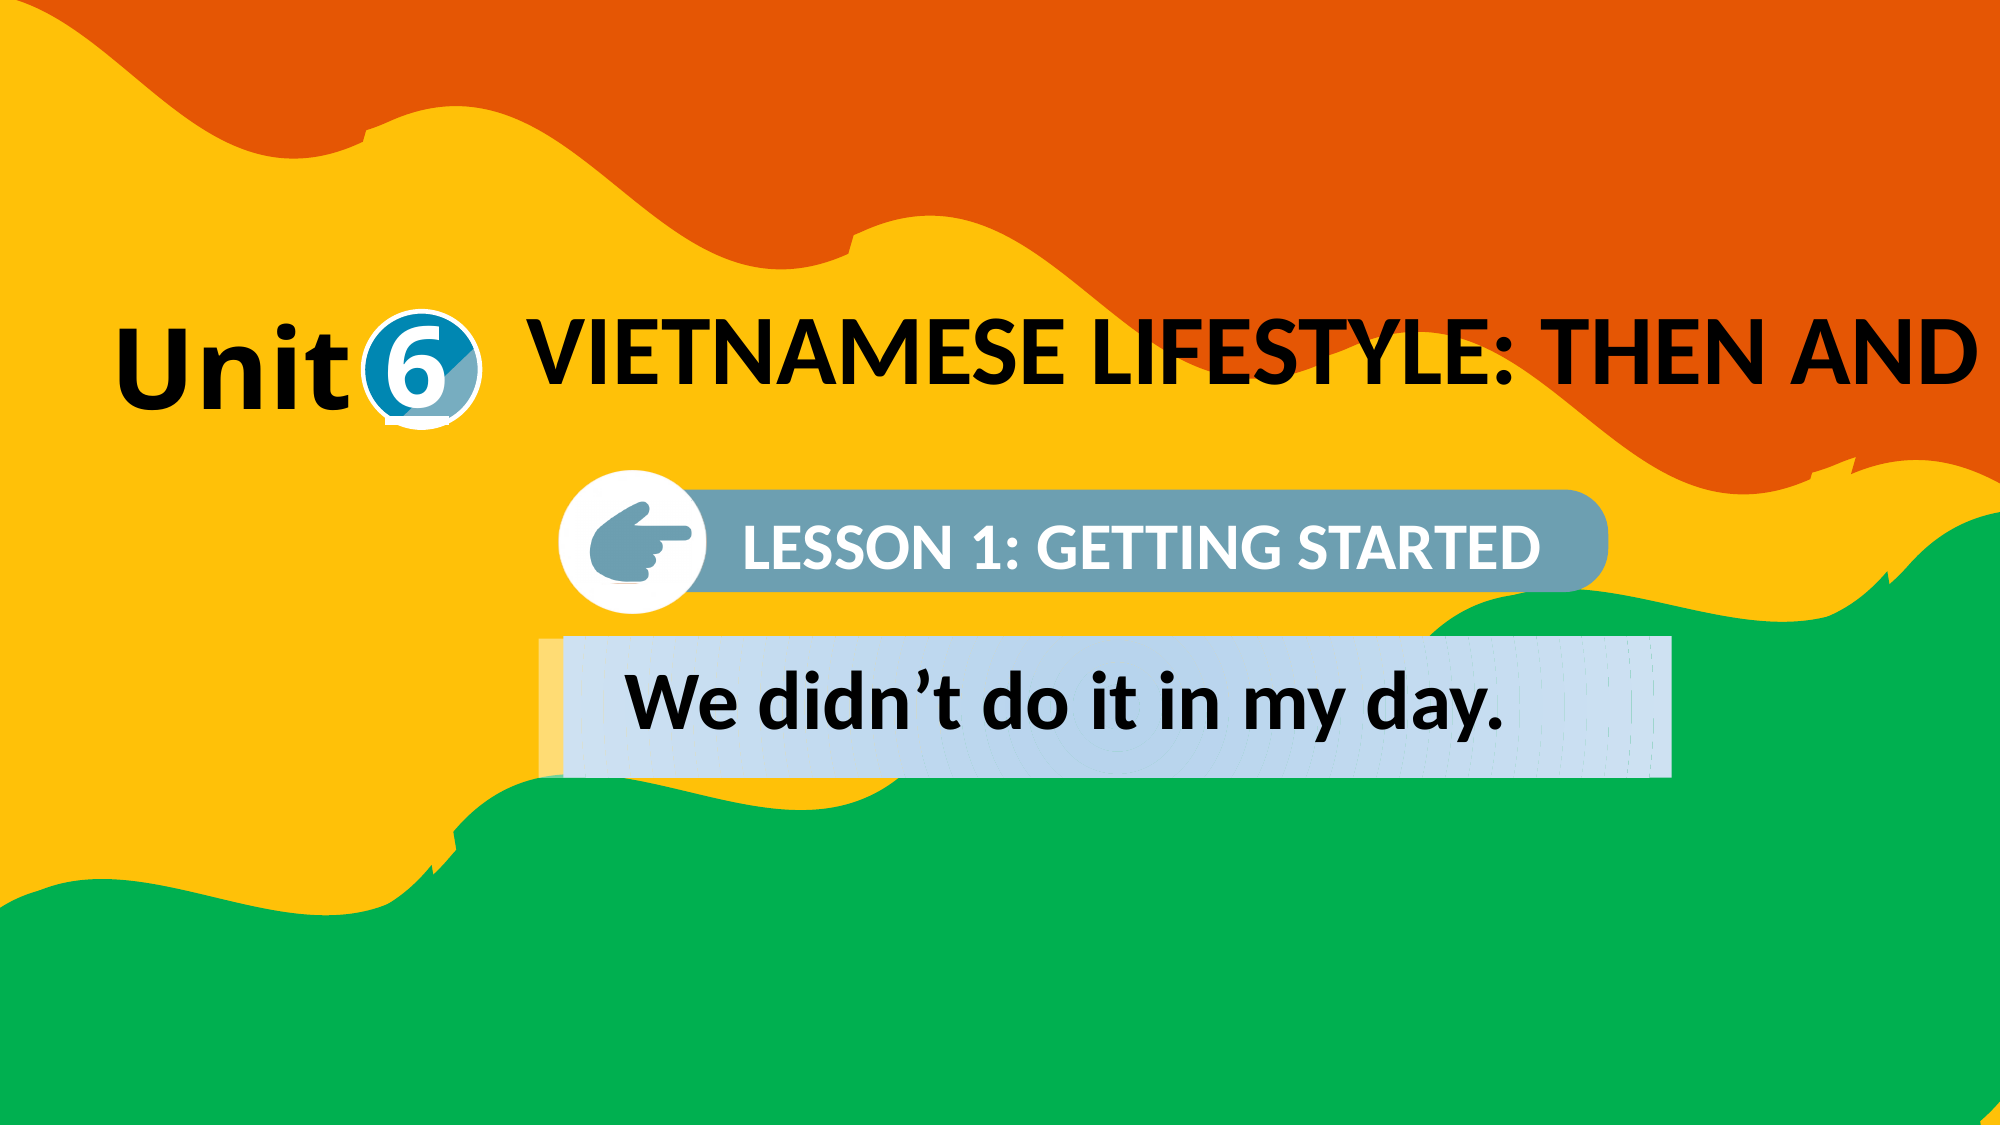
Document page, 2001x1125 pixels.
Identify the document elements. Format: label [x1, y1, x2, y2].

text_box [0, 0, 2000, 350]
text_box [552, 464, 715, 620]
text_box [0, 350, 2000, 1125]
